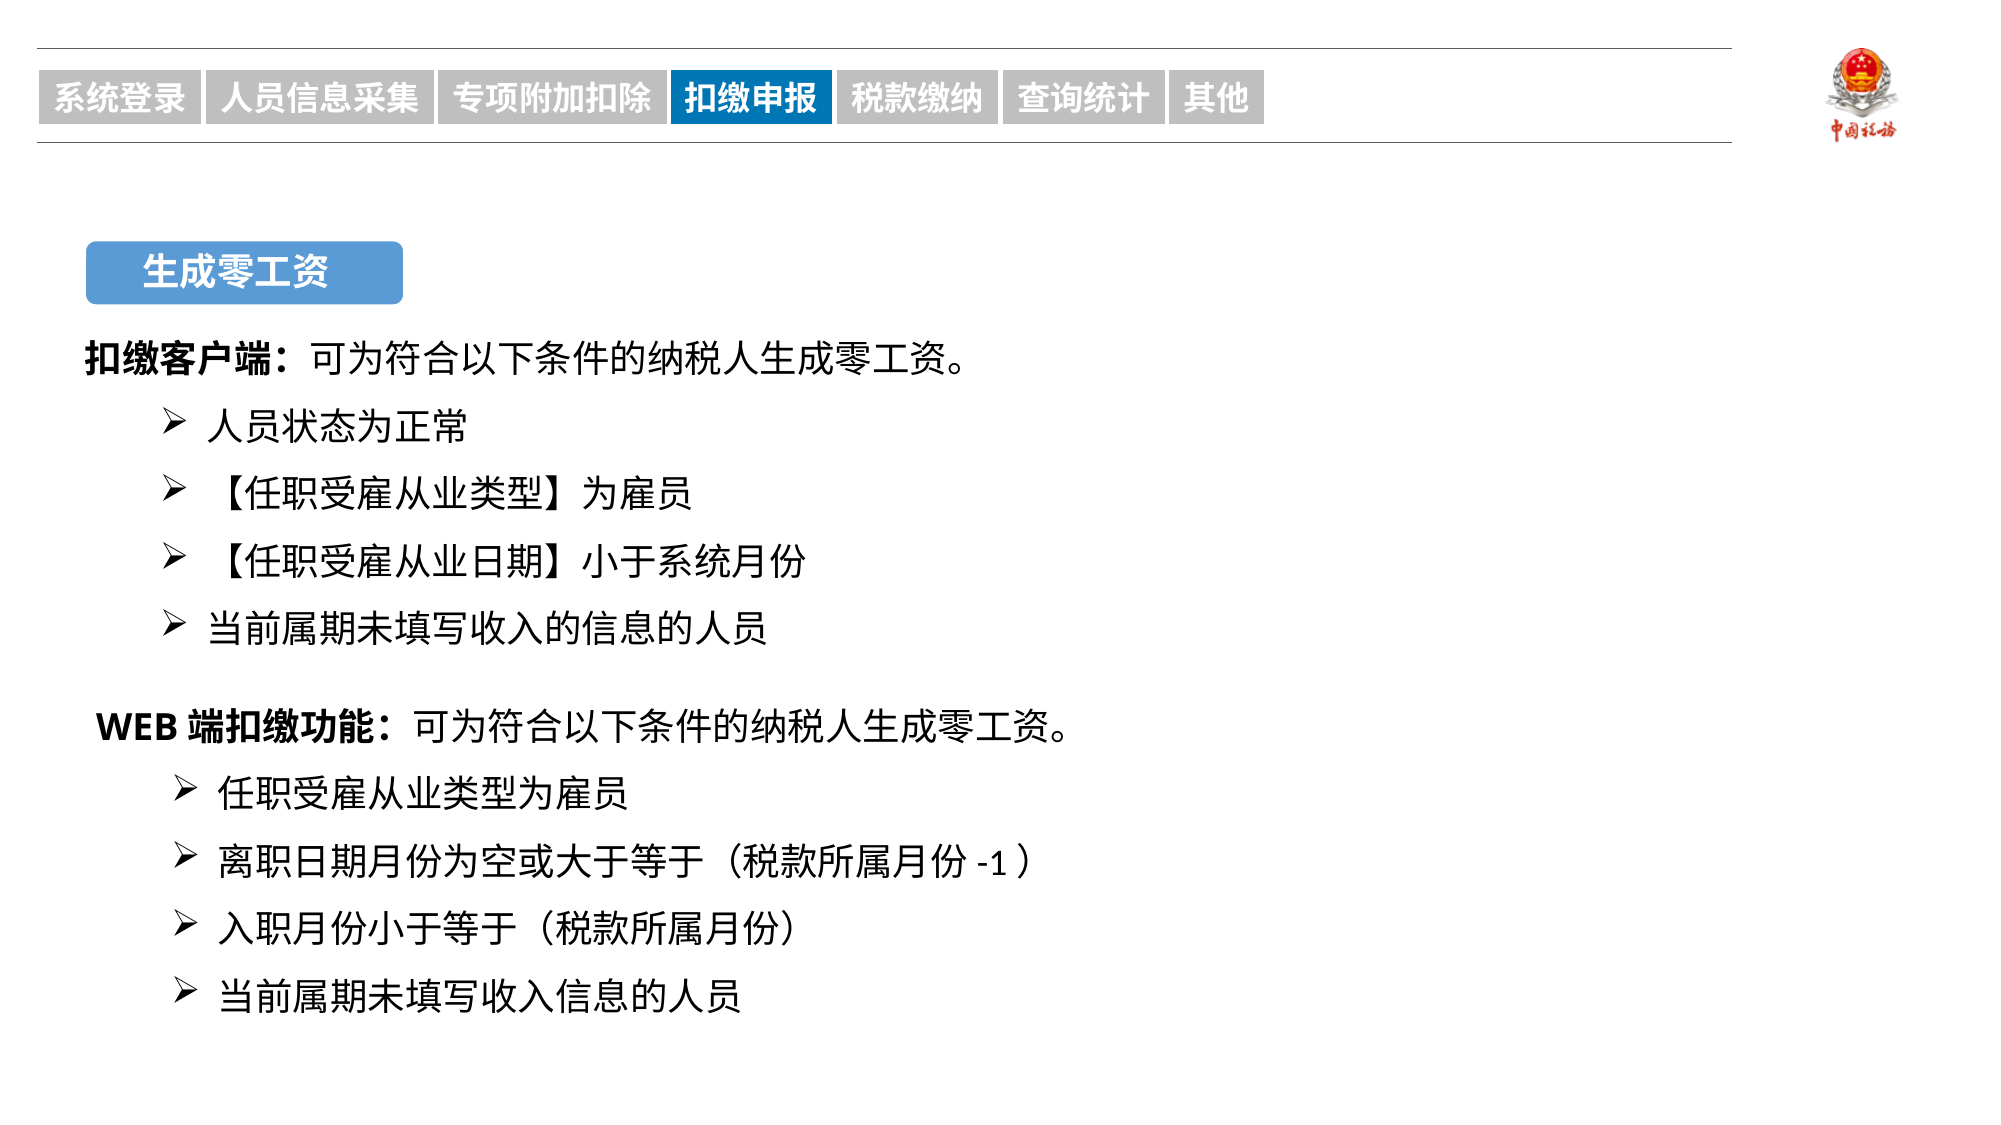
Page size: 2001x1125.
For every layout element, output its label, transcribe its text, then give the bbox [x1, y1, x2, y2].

text_box 查询统计 [1002, 69, 1166, 125]
text_box 生成零工资 [84, 240, 387, 300]
text_box [85, 239, 406, 305]
text_box WEB端扣缴功能：可为符合以下条件的纳税人生成零工资。 任职受雇从业类型为雇员 离职日期月份为空或大于等于（税款所属月份-1） 入职月份小于等于（税款所属月份） 当前属期未填写收入信息的人员 [6, 672, 1767, 1026]
picture [1825, 48, 1900, 143]
text_box 税款缴纳 [836, 69, 999, 125]
text_box 扣缴客户端：可为符合以下条件的纳税人生成零工资。 人员状态为正常 【任职受雇从业类型】为雇员 【任职受雇从业日期】小于系统月份 当前属期未填写收入的信息的人员 [70, 305, 1822, 658]
text_box 系统登录 [38, 69, 202, 125]
text_box 人员信息采集 [205, 69, 435, 125]
text_box 其他 [1168, 69, 1265, 125]
text_box 专项附加扣除 [437, 69, 668, 125]
text_box 扣缴申报 [670, 69, 833, 125]
